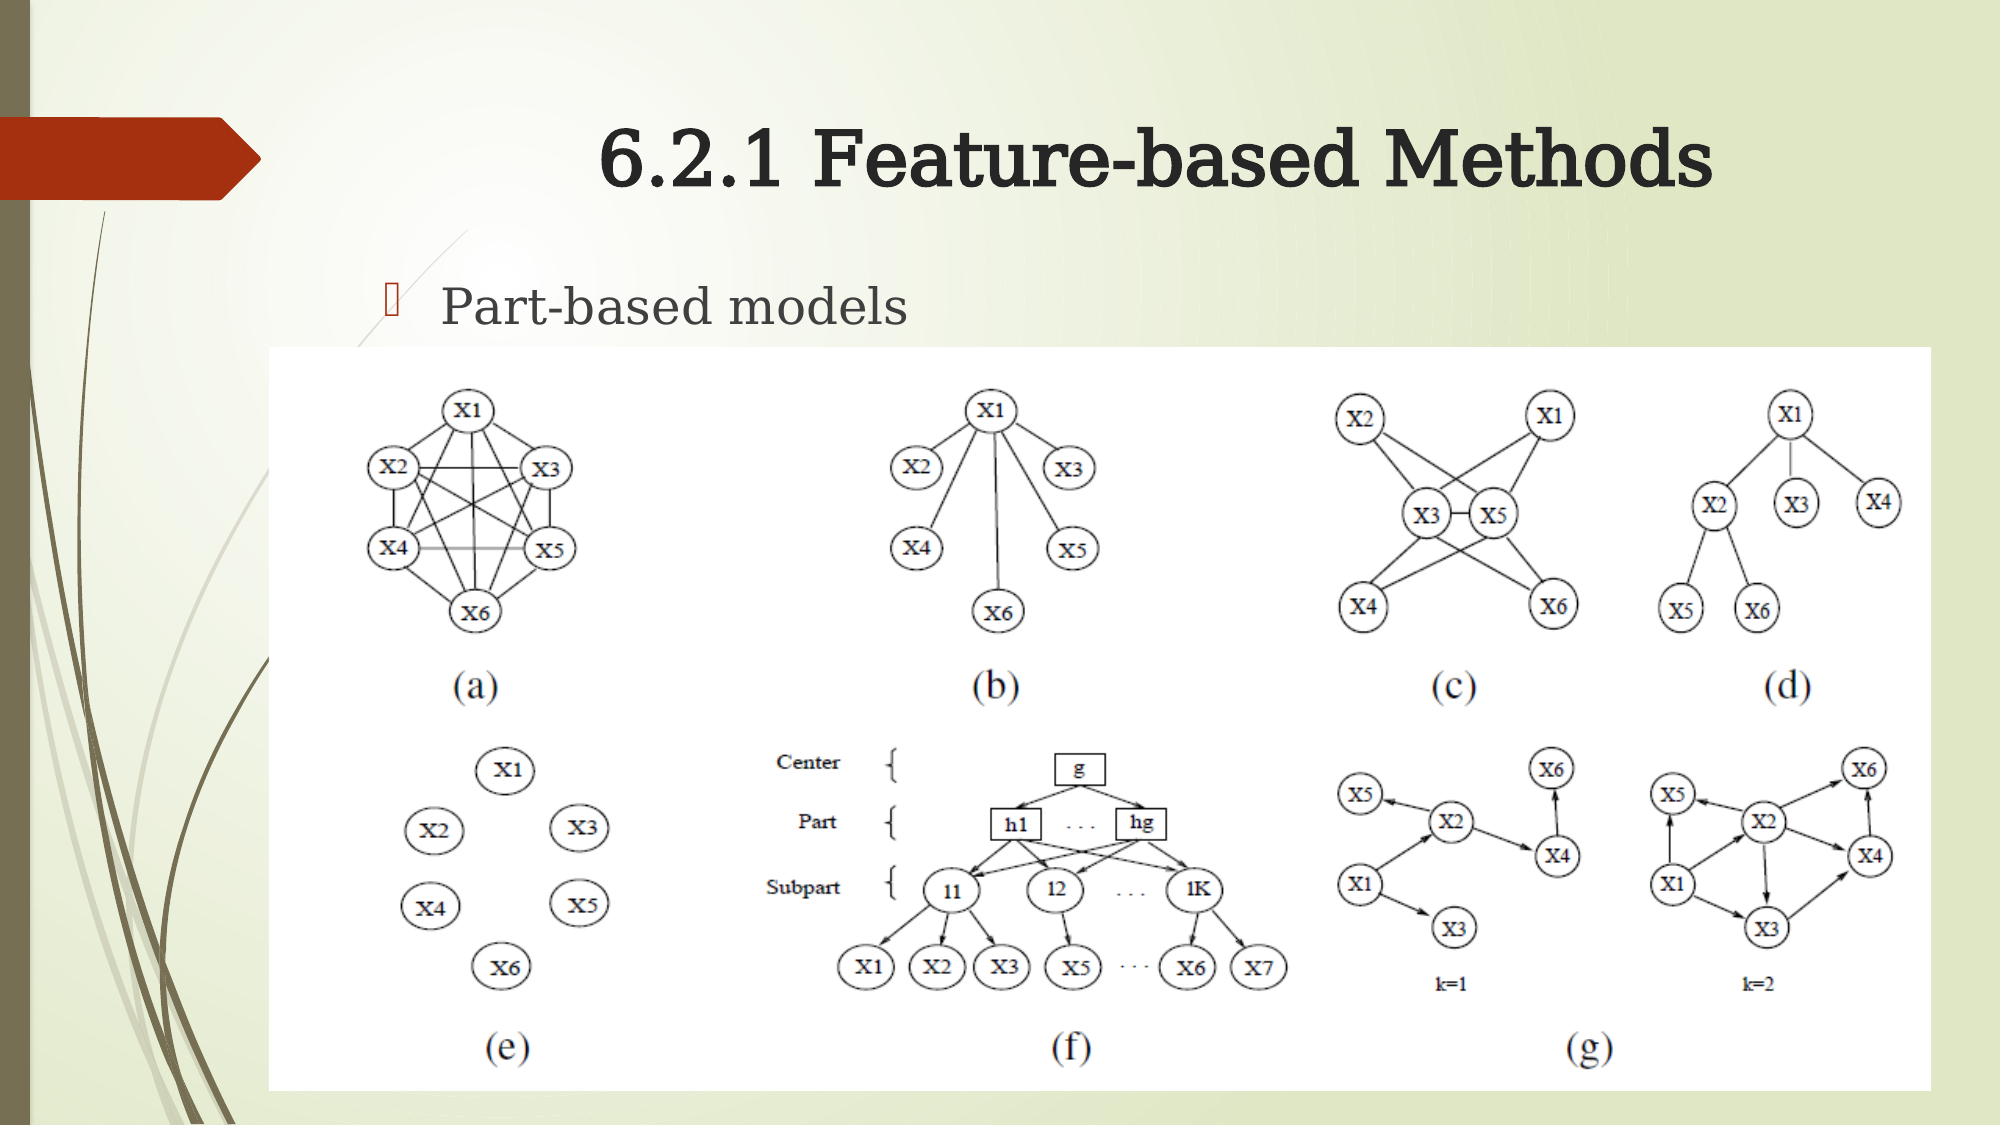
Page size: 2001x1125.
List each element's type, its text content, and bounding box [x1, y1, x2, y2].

title 6.2.1 Feature-based Methods [425, 102, 1888, 313]
list Part-based models [368, 266, 1832, 345]
picture [268, 347, 1932, 1092]
